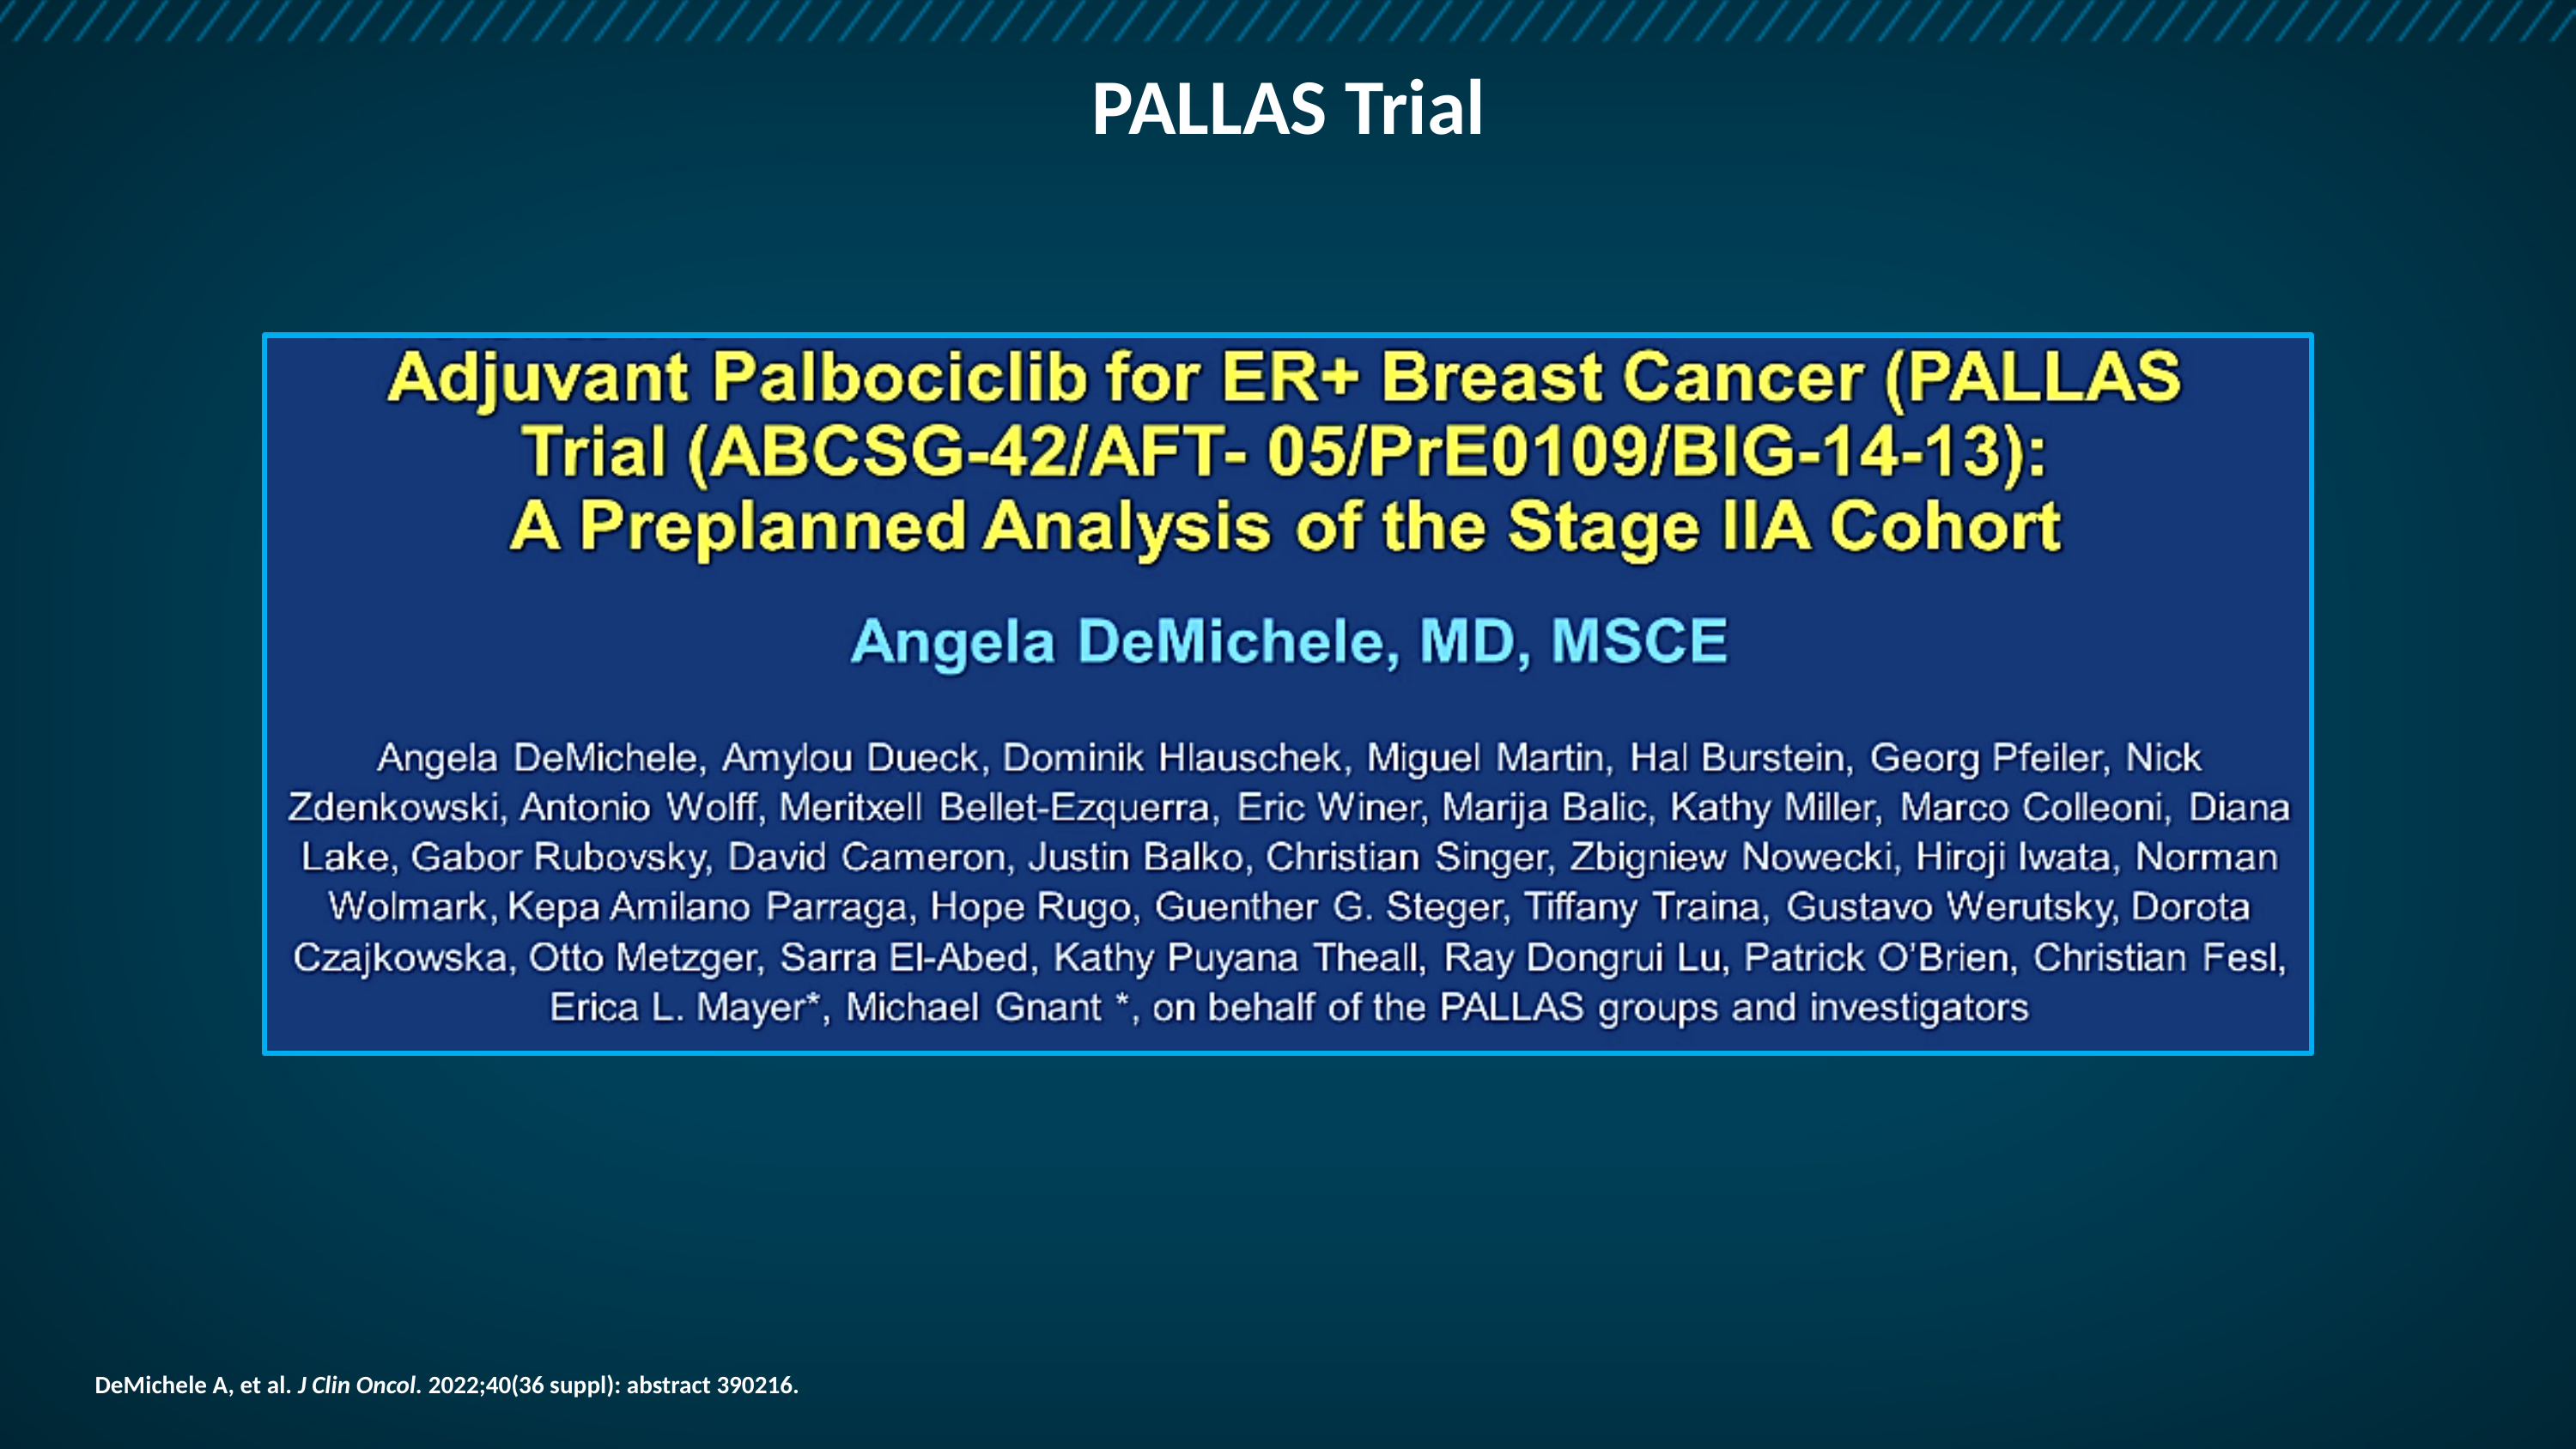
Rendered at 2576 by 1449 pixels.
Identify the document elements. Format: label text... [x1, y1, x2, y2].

text_box PALLAS Trial [53, 49, 2524, 157]
picture [268, 339, 2308, 1050]
list DeMichele A, et al. J Clin Oncol. 2022;40(36 suppl): abstract 390216. [78, 1352, 2498, 1407]
